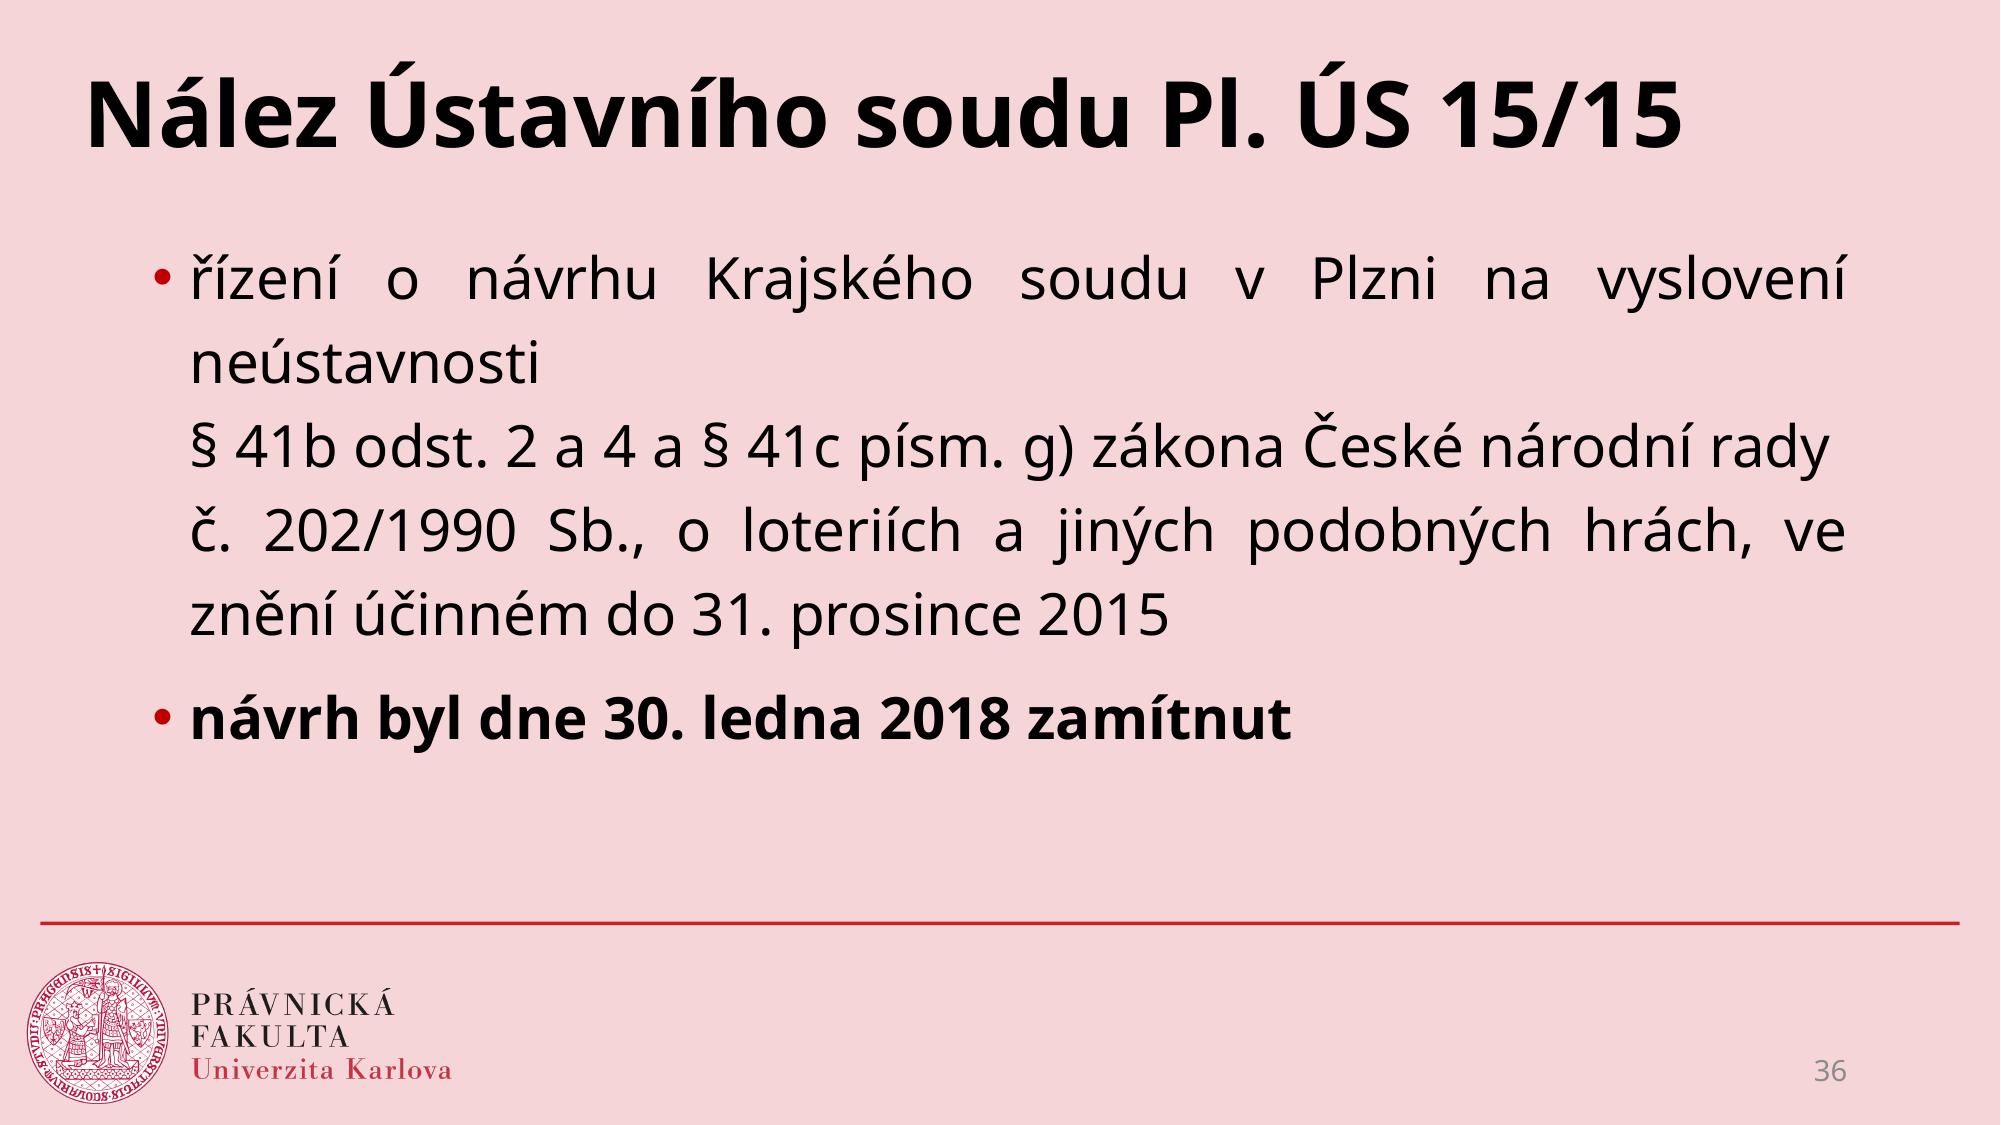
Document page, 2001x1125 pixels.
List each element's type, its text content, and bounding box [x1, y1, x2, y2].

slide_number 36 [1412, 1042, 1863, 1103]
title Nález Ústavního soudu Pl. ÚS 15/15 [68, 2, 1935, 220]
picture [26, 962, 452, 1104]
list řízení o návrhu Krajského soudu v Plzni na vyslovení neústavnosti § 41b odst. 2 a 4 a § 41c písm. g) zákona České národní rady č. 202/1990 Sb., o loteriích a jiných podobných hrách, ve znění účinném do 31. prosince 2015 návrh byl dne 30. ledna 2018 zamítnut [137, 220, 1863, 922]
